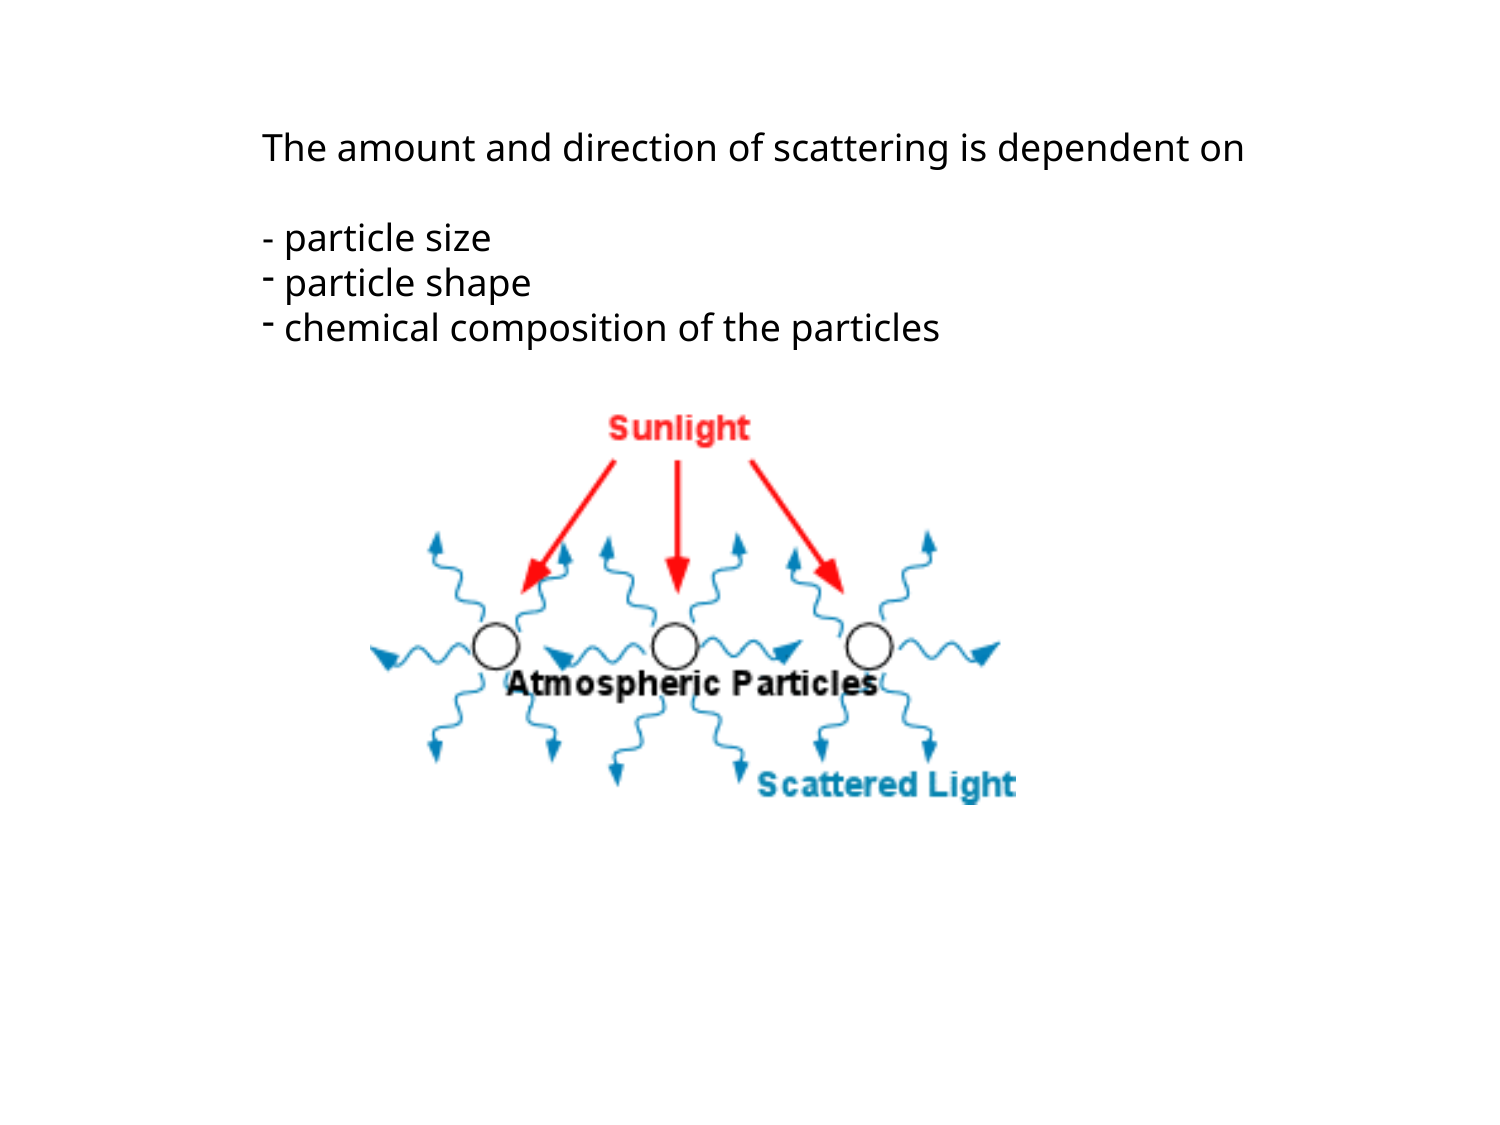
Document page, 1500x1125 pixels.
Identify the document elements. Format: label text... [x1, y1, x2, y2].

text_box The amount and direction of scattering is dependent on - particle size particle shape chemical composition of the particles [247, 116, 1271, 357]
picture [369, 408, 1016, 805]
